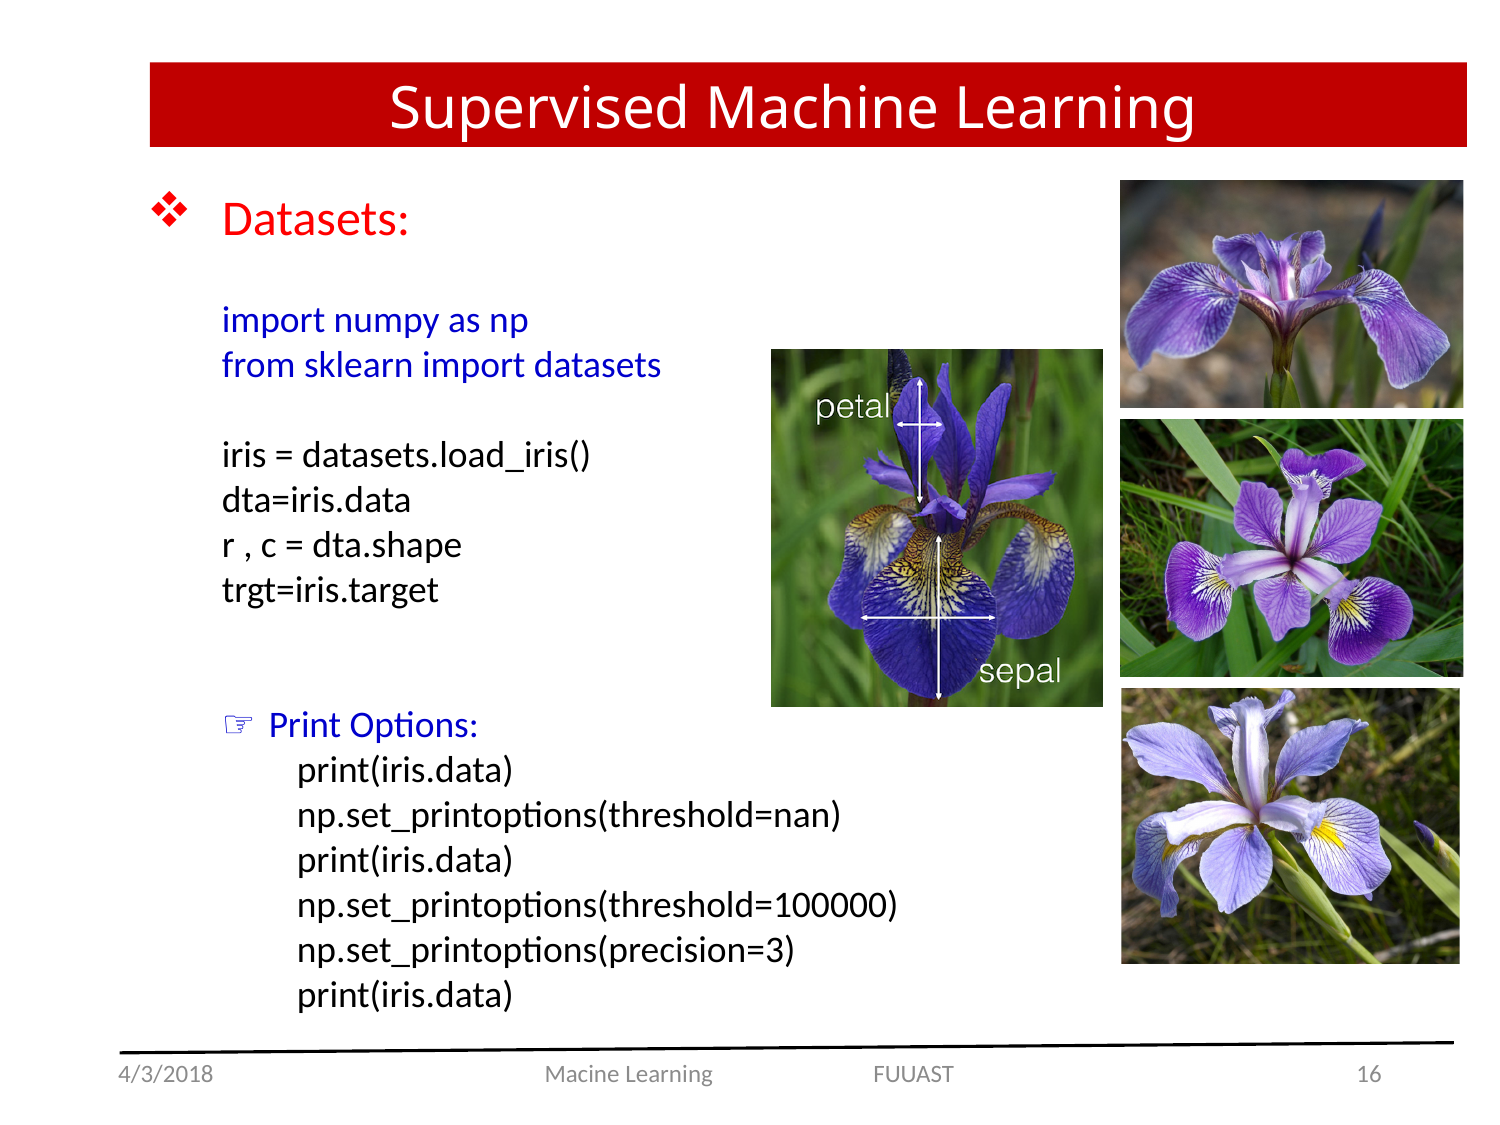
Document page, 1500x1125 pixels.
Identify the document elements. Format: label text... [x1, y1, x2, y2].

picture [771, 349, 1103, 707]
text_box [1120, 180, 1464, 408]
text_box Datasets: [132, 177, 426, 253]
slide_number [103, 1042, 441, 1103]
text_box Supervised Machine Learning [149, 62, 1467, 147]
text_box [119, 1042, 1454, 1053]
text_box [1120, 419, 1464, 677]
text_box import numpy as np from sklearn import datasets iris = datasets.load_iris() dta=iris.data r , c = dta.shape trgt=iris.target Print Options: print(iris.data) np.set_printoptions(threshold=nan) print(iris.data) np.set_printoptions(threshold=100000) np.set_printoptions(precision=3) print(iris.data) [207, 287, 1404, 1023]
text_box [1121, 688, 1460, 965]
slide_number 16 [1059, 1053, 1397, 1103]
footer Macine Learning FUUAST [496, 1053, 1004, 1103]
